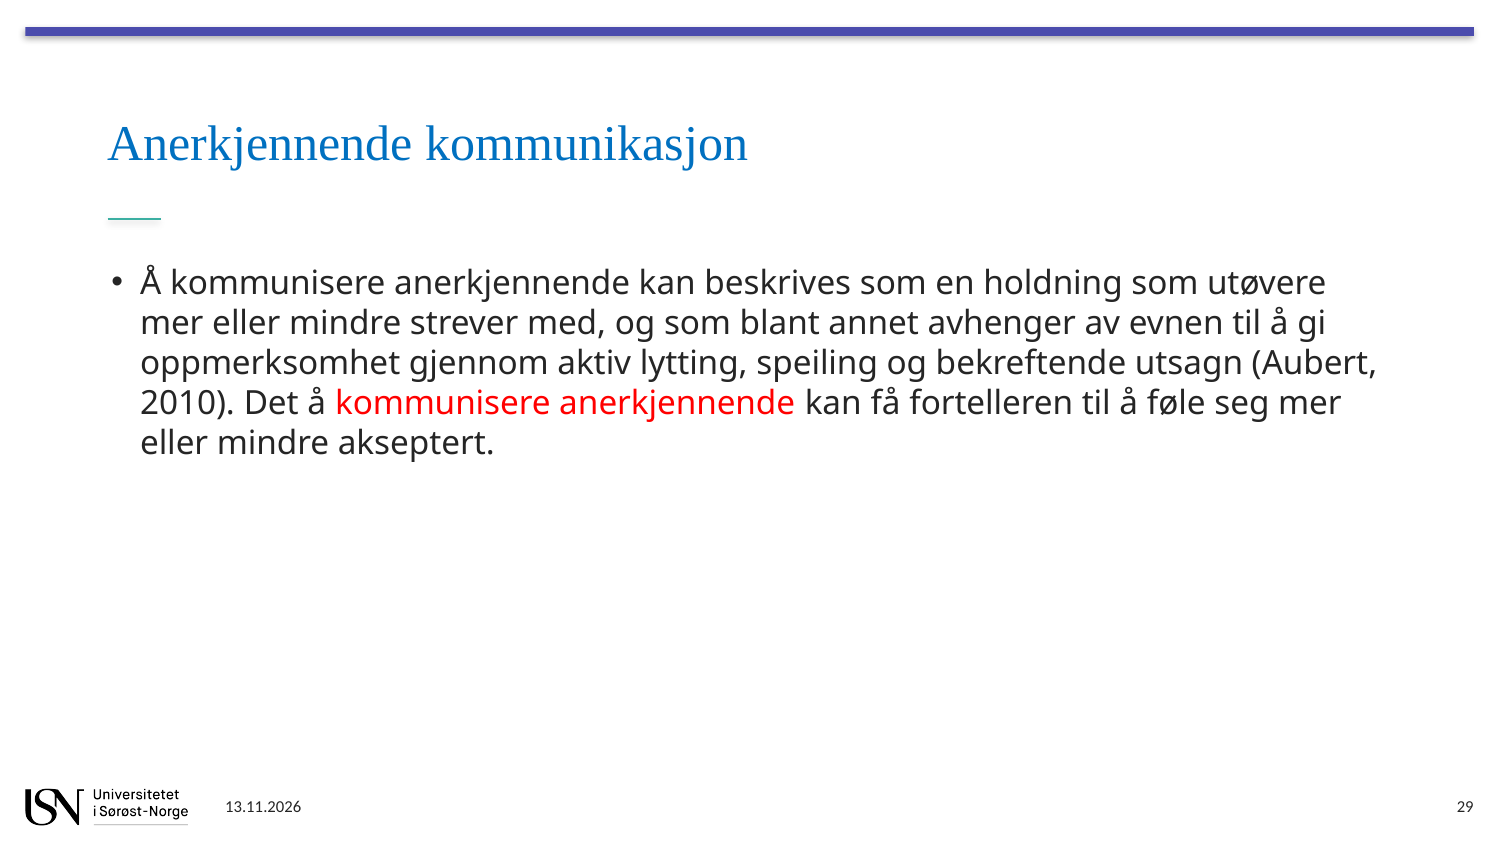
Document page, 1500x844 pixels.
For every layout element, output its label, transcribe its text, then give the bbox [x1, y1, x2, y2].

list Å kommunisere anerkjennende kan beskrives som en holdning som utøvere mer eller mindre strever med, og som blant annet avhenger av evnen til å gi oppmerksomhet gjennom aktiv lytting, speiling og bekreftende utsagn (Aubert, 2010). Det å kommunisere anerkjennende kan få fortelleren til å føle seg mer eller mindre akseptert. [96, 261, 1414, 730]
slide_number 29 [1123, 793, 1474, 820]
title Anerkjennende kommunikasjon [107, 70, 1414, 211]
picture [3, 766, 210, 844]
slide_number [224, 793, 497, 820]
